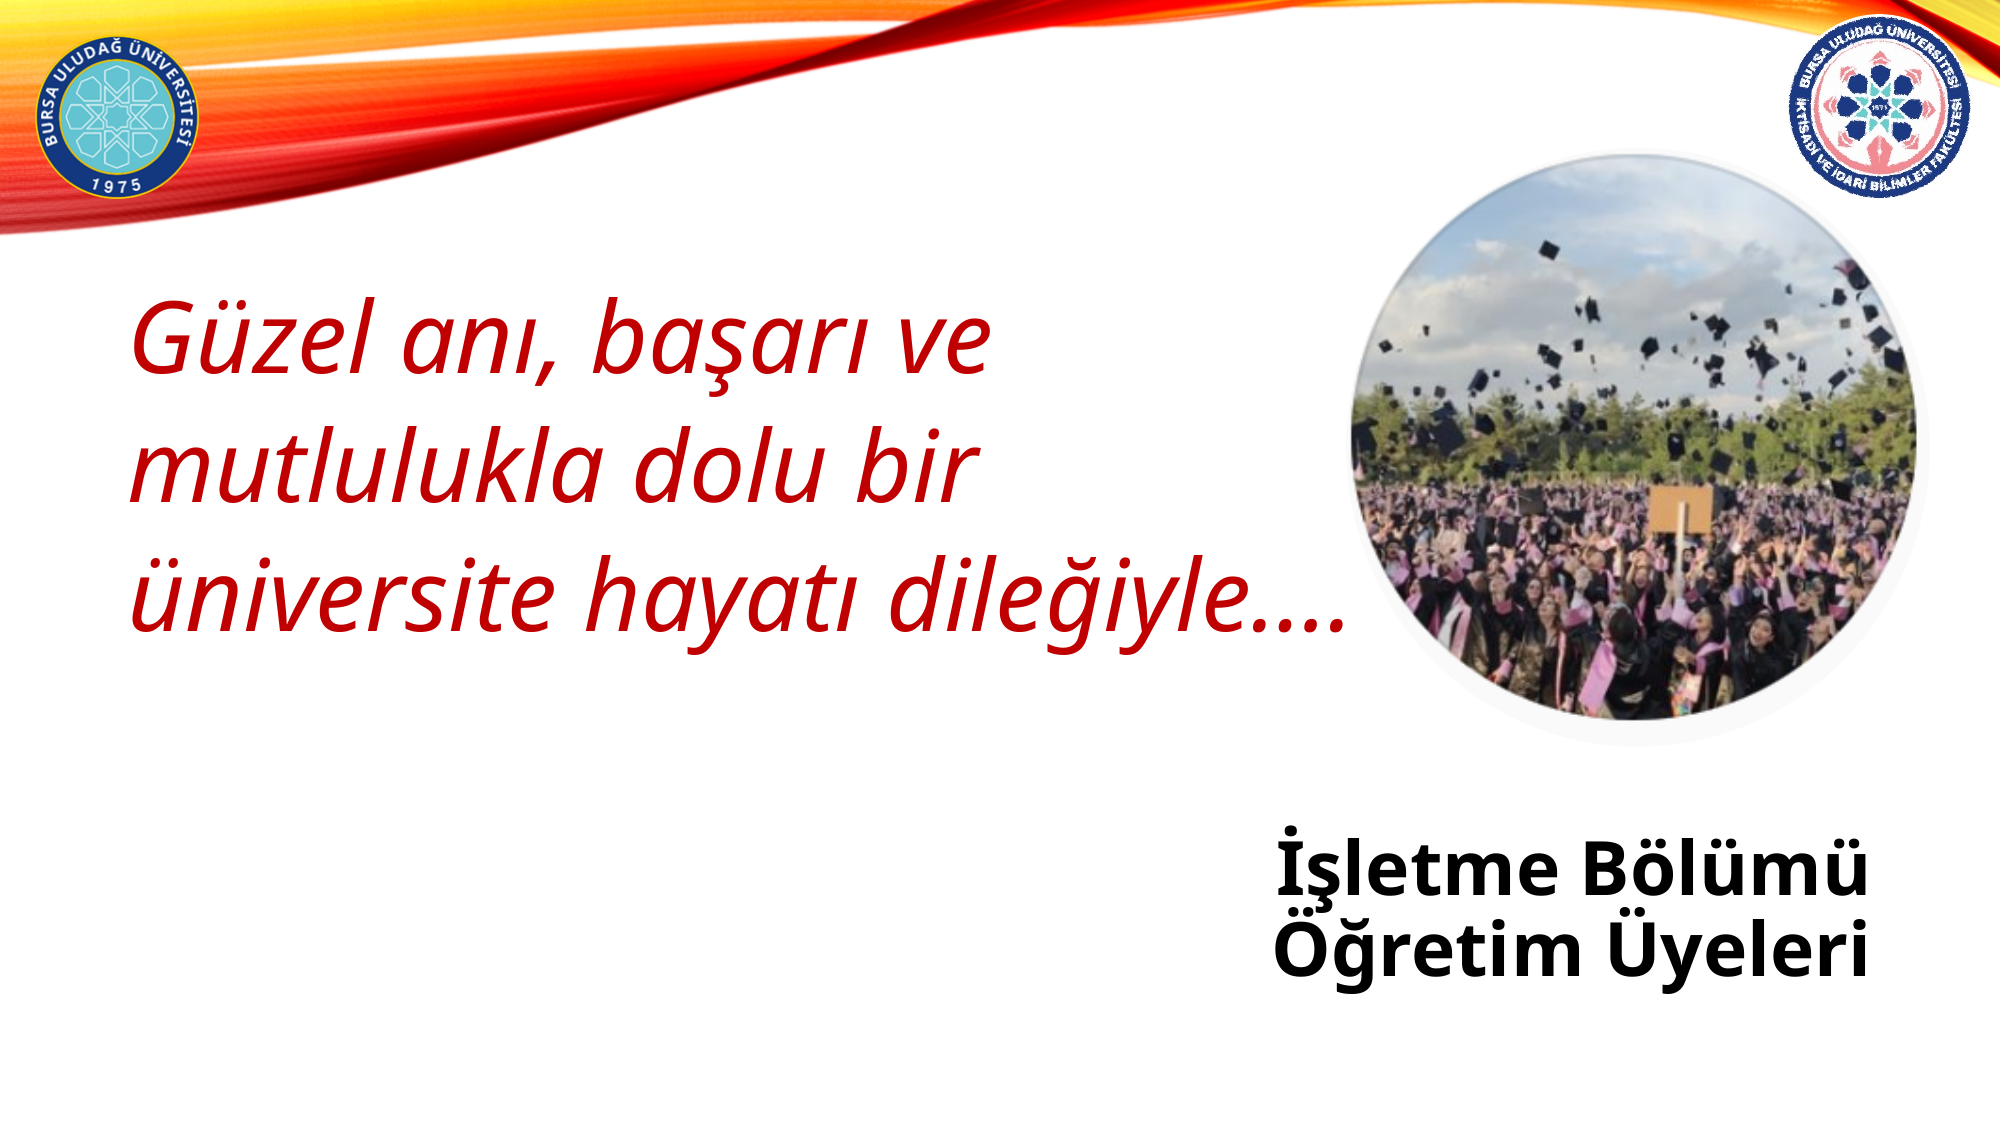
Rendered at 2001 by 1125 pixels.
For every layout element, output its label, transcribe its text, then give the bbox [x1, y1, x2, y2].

list Güzel anı, başarı ve mutlulukla dolu bir üniversite hayatı dileğiyle…. [112, 279, 1345, 692]
picture [0, 0, 2000, 747]
title İşletme Bölümü Öğretim Üyeleri [474, 805, 1888, 1018]
